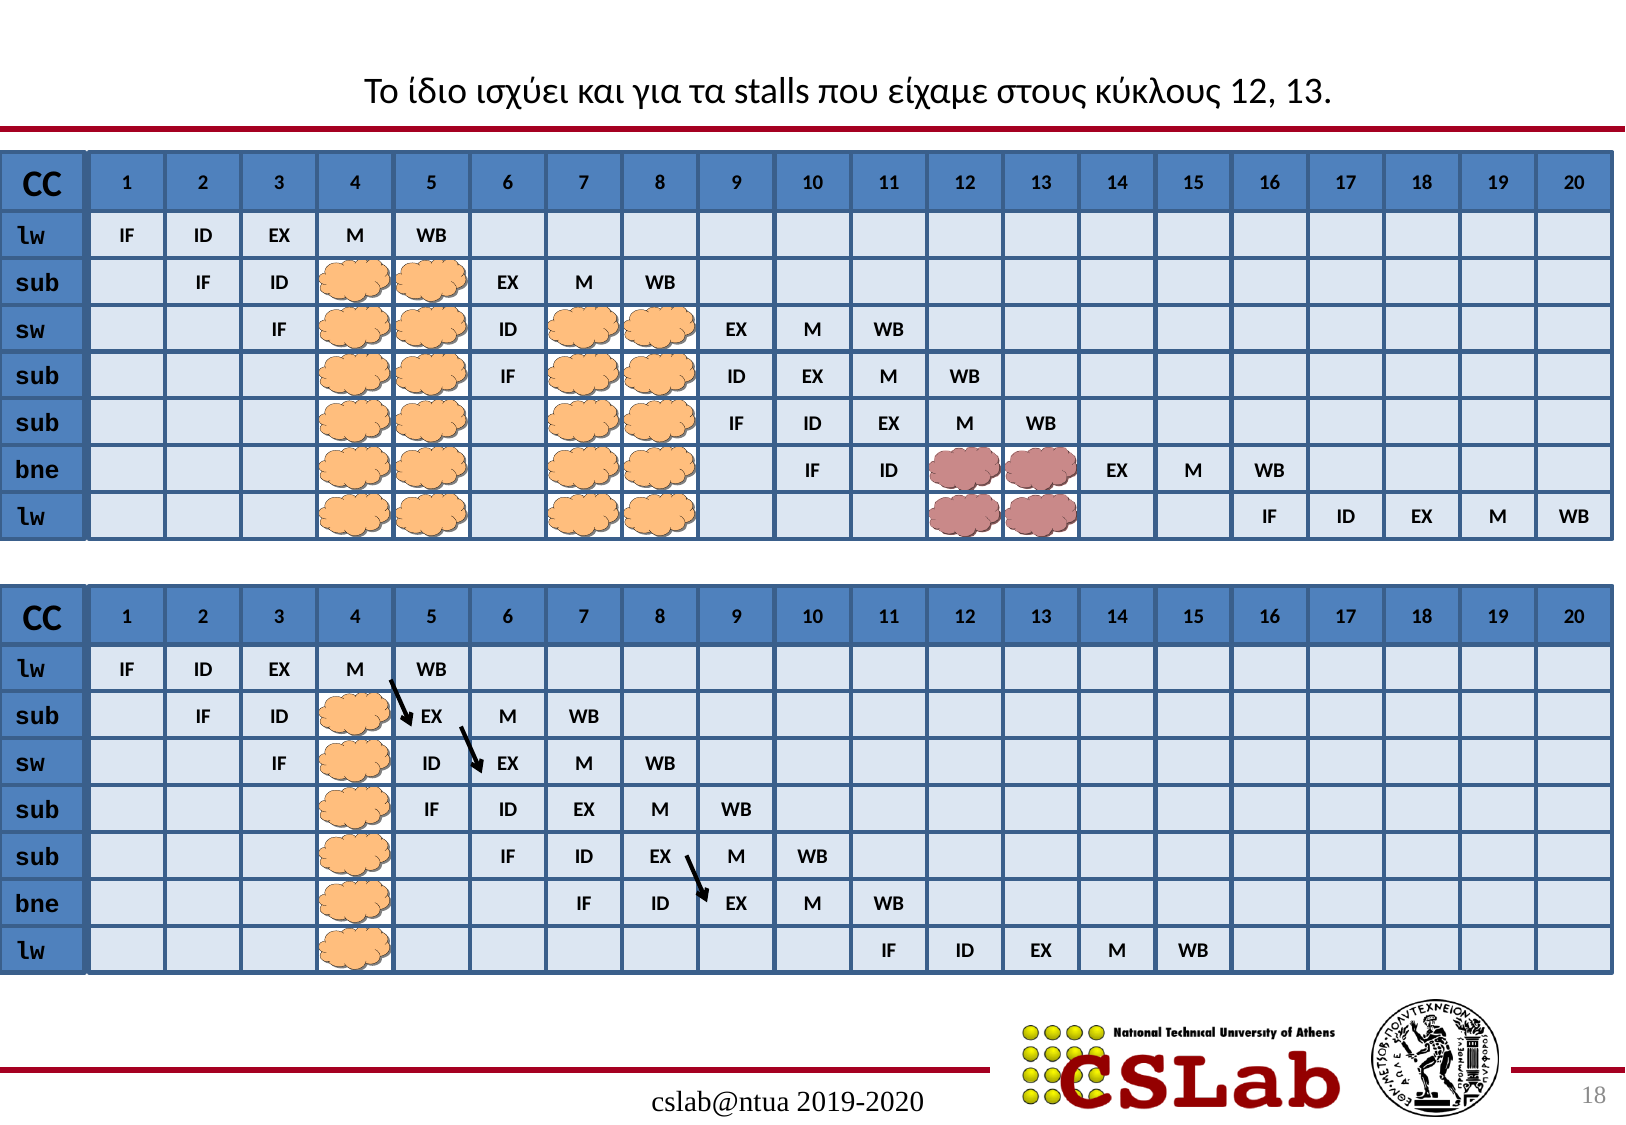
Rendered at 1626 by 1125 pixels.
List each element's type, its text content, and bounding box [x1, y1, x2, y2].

slide_number 18 [1242, 1066, 1622, 1125]
picture [1371, 999, 1499, 1066]
picture [1015, 1022, 1346, 1118]
text_box Το ίδιο ισχύει και για τα stalls που είχαμε στους κύκλους 12, 13. [349, 58, 1357, 119]
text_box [0, 152, 1613, 540]
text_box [0, 585, 1613, 973]
